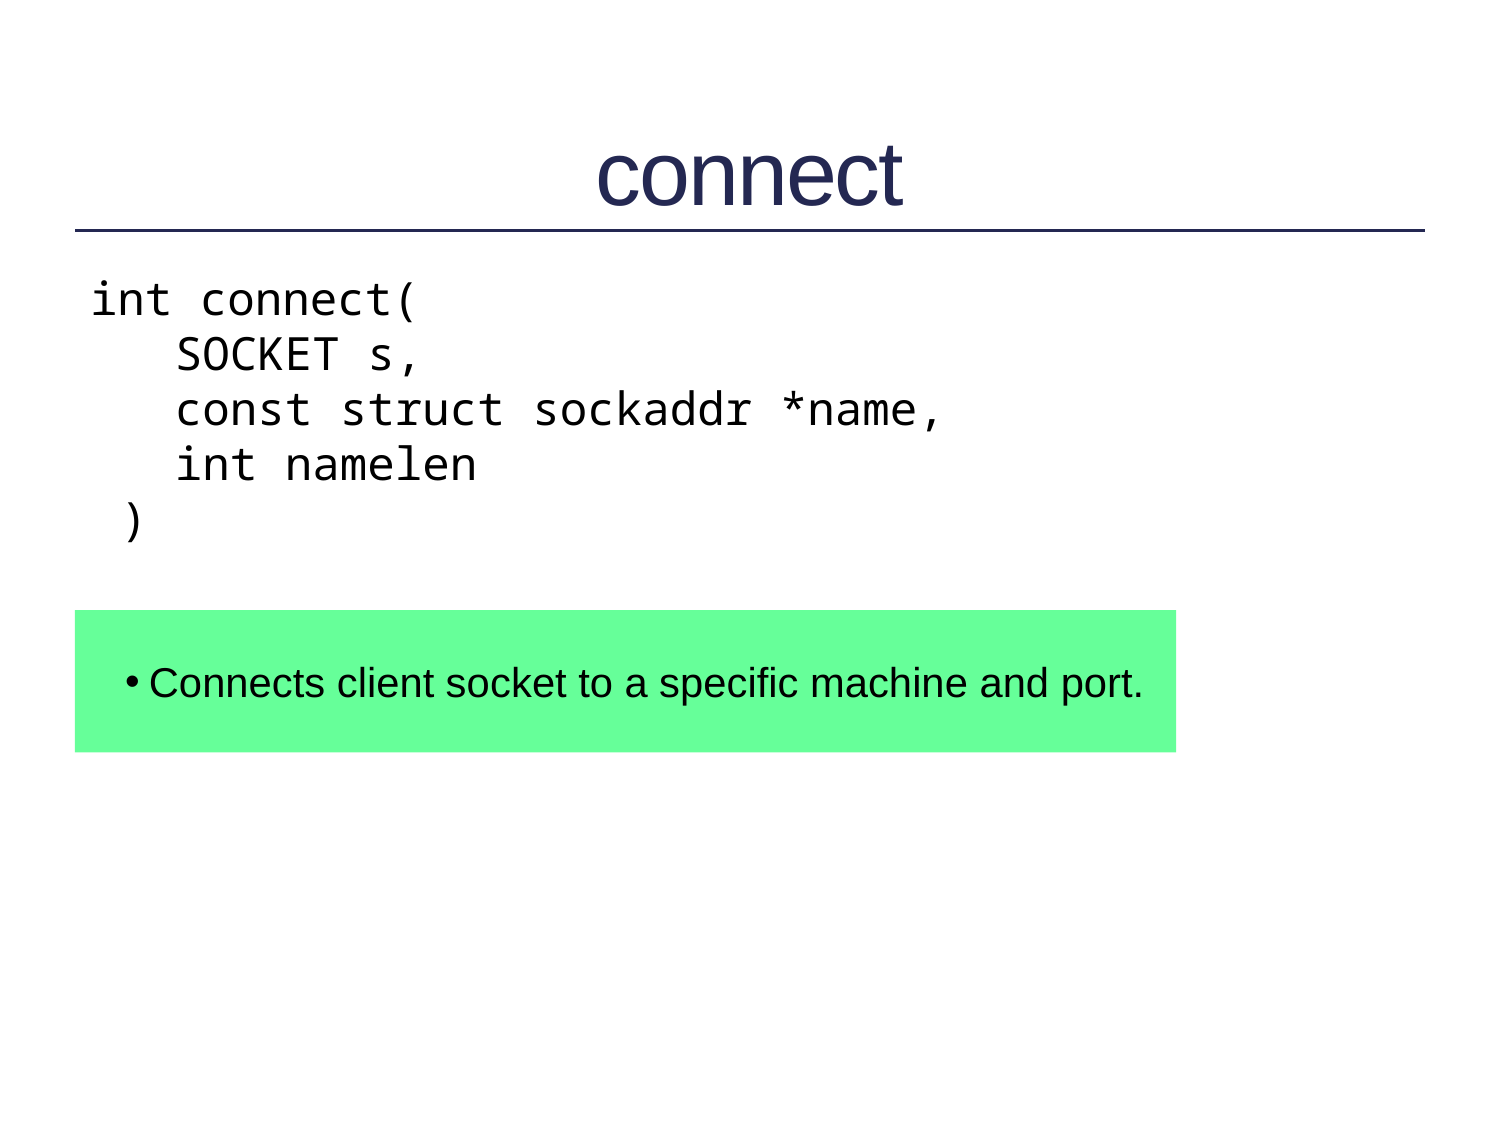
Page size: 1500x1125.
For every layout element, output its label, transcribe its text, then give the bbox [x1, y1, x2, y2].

title connect [75, 87, 1425, 250]
list int connect( SOCKET s, const struct sockaddr *name, int namelen ) [75, 262, 1425, 1063]
text_box Connects client socket to a specific machine and port. [74, 610, 1177, 753]
